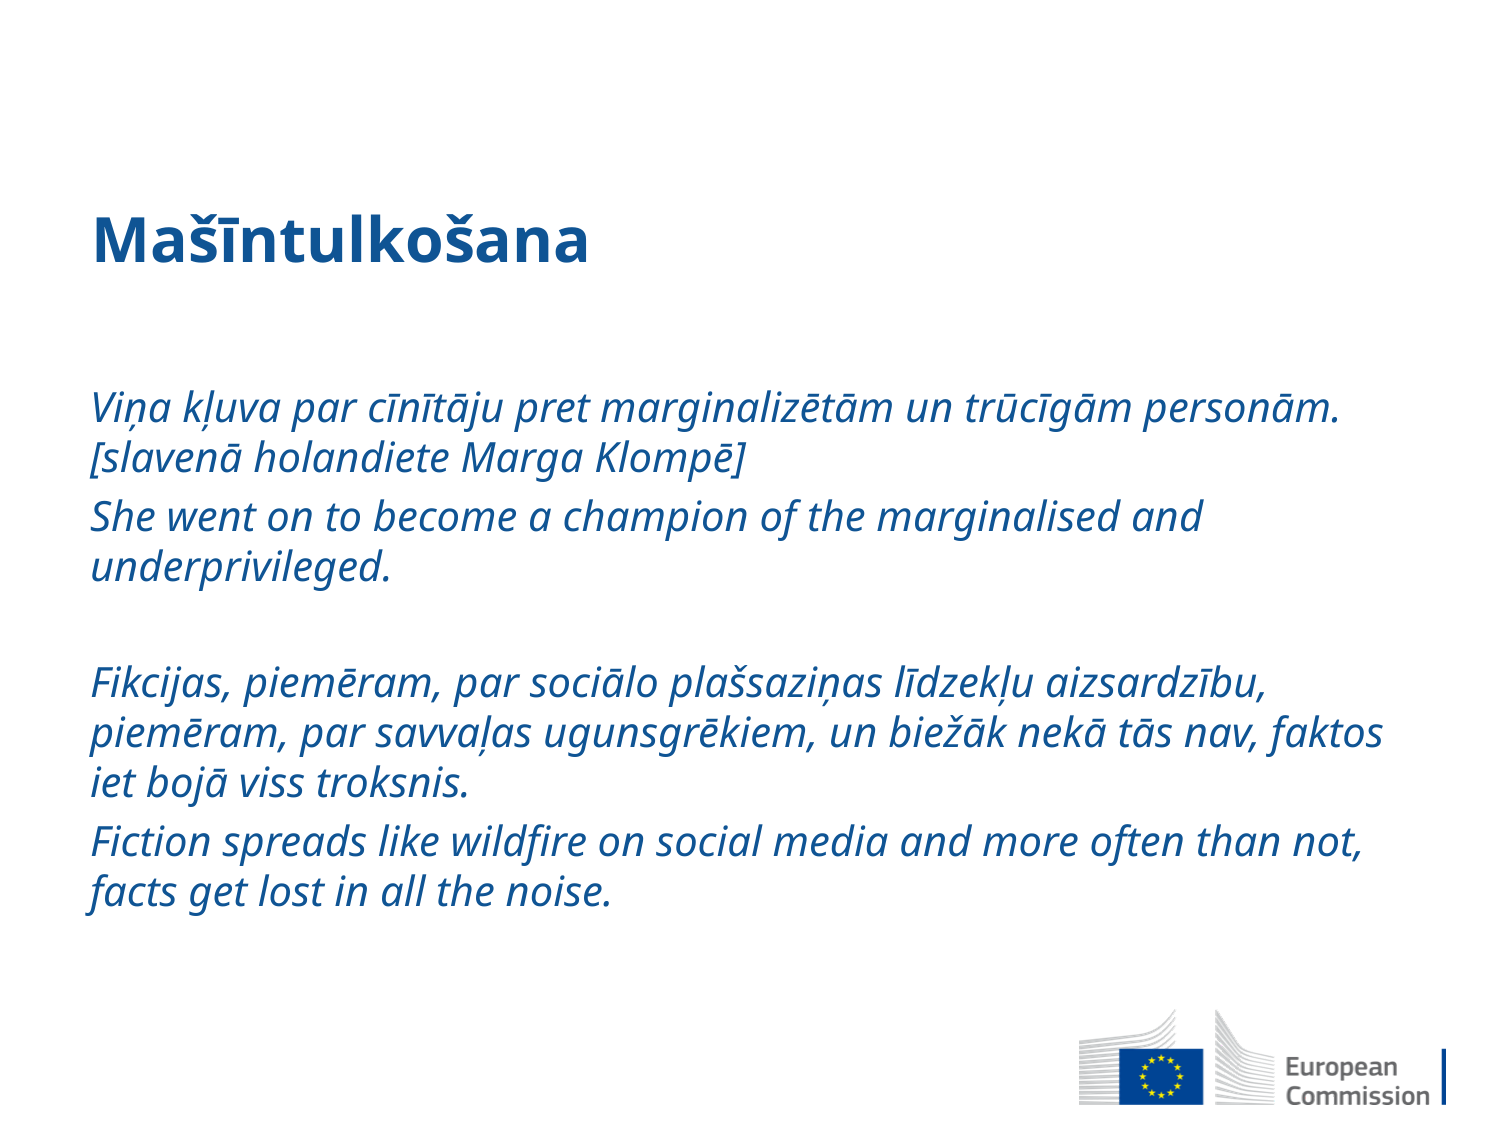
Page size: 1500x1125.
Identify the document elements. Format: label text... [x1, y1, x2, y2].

list Viņa kļuva par cīnītāju pret marginalizētām un trūcīgām personām. [slavenā holandiete Marga Klompē] She went on to become a champion of the marginalised and underprivileged. Fikcijas, piemēram, par sociālo plašsaziņas līdzekļu aizsardzību, piemēram, par savvaļas ugunsgrēkiem, un biežāk nekā tās nav, faktos iet bojā viss troksnis. Fiction spreads like wildfire on social media and more often than not, facts get lost in all the noise. [74, 373, 1426, 970]
title Mašīntulkošana [76, 160, 1428, 315]
picture [1078, 1008, 1447, 1106]
